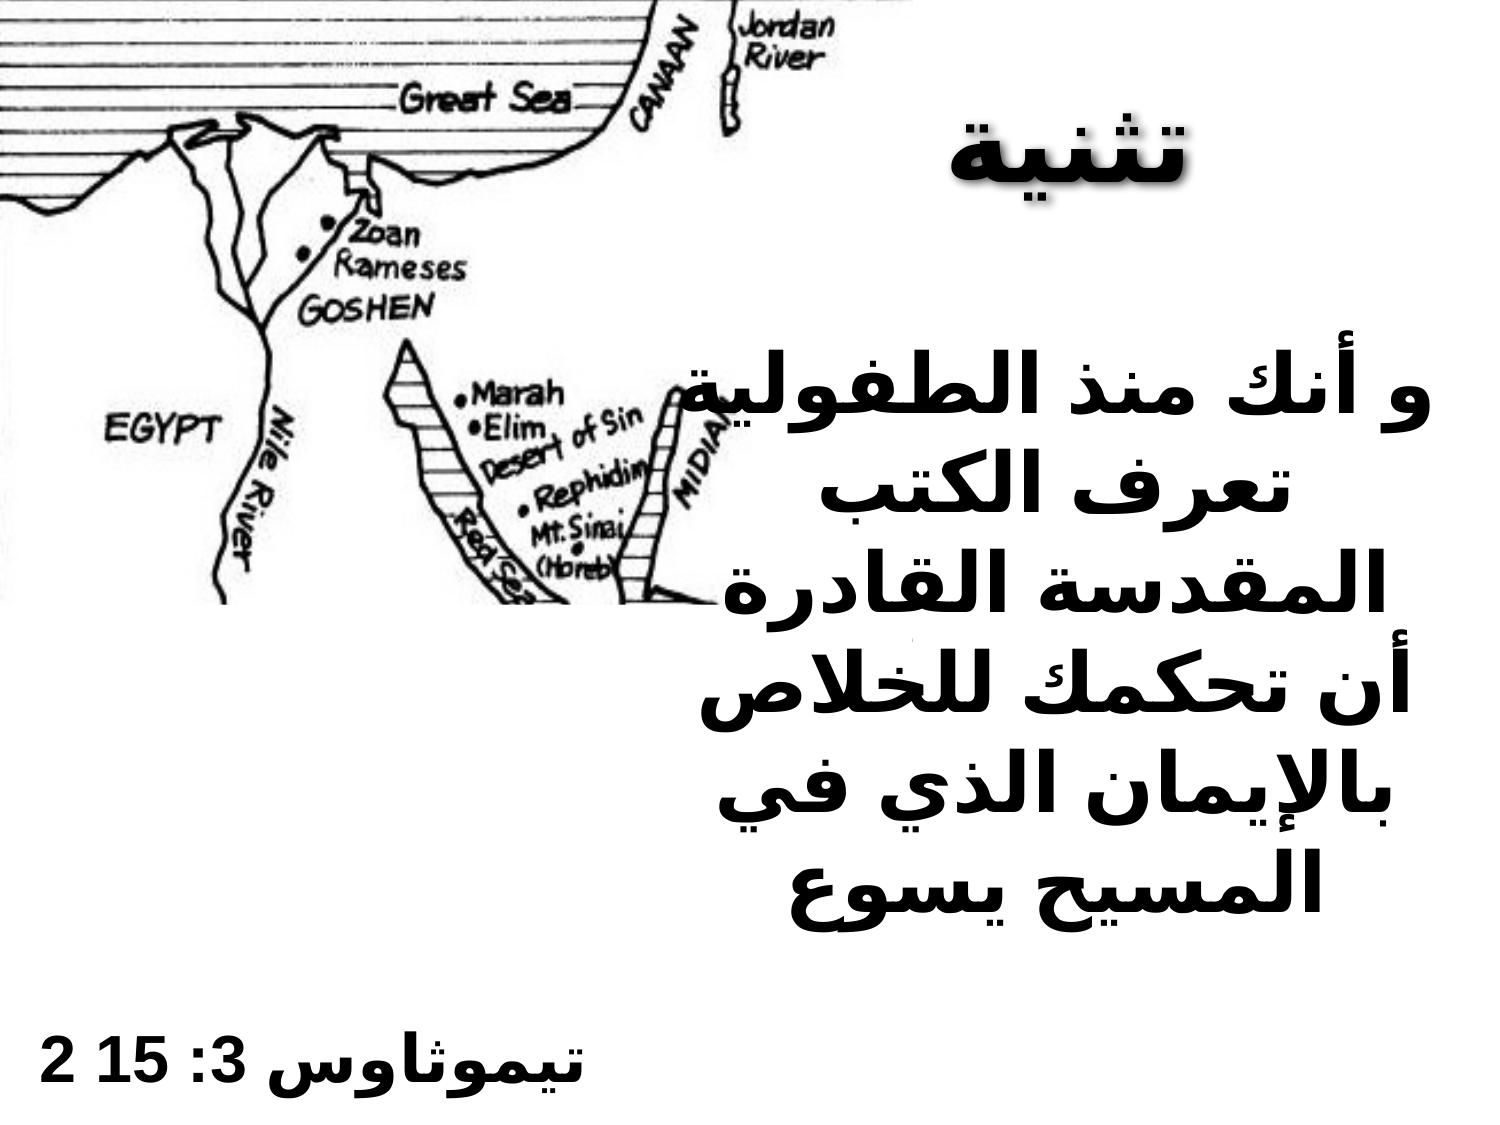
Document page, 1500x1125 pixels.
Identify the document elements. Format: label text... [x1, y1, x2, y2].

title 2 تيموثاوس 3: 15 [24, 987, 925, 1125]
text_box و أنك منذ الطفولية تعرف الكتب المقدسة القادرة أن تحكمك للخلاص بالإيمان الذي في المسيح يسوع [649, 322, 1463, 937]
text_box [0, 0, 913, 776]
text_box تثنية [916, 62, 1500, 213]
